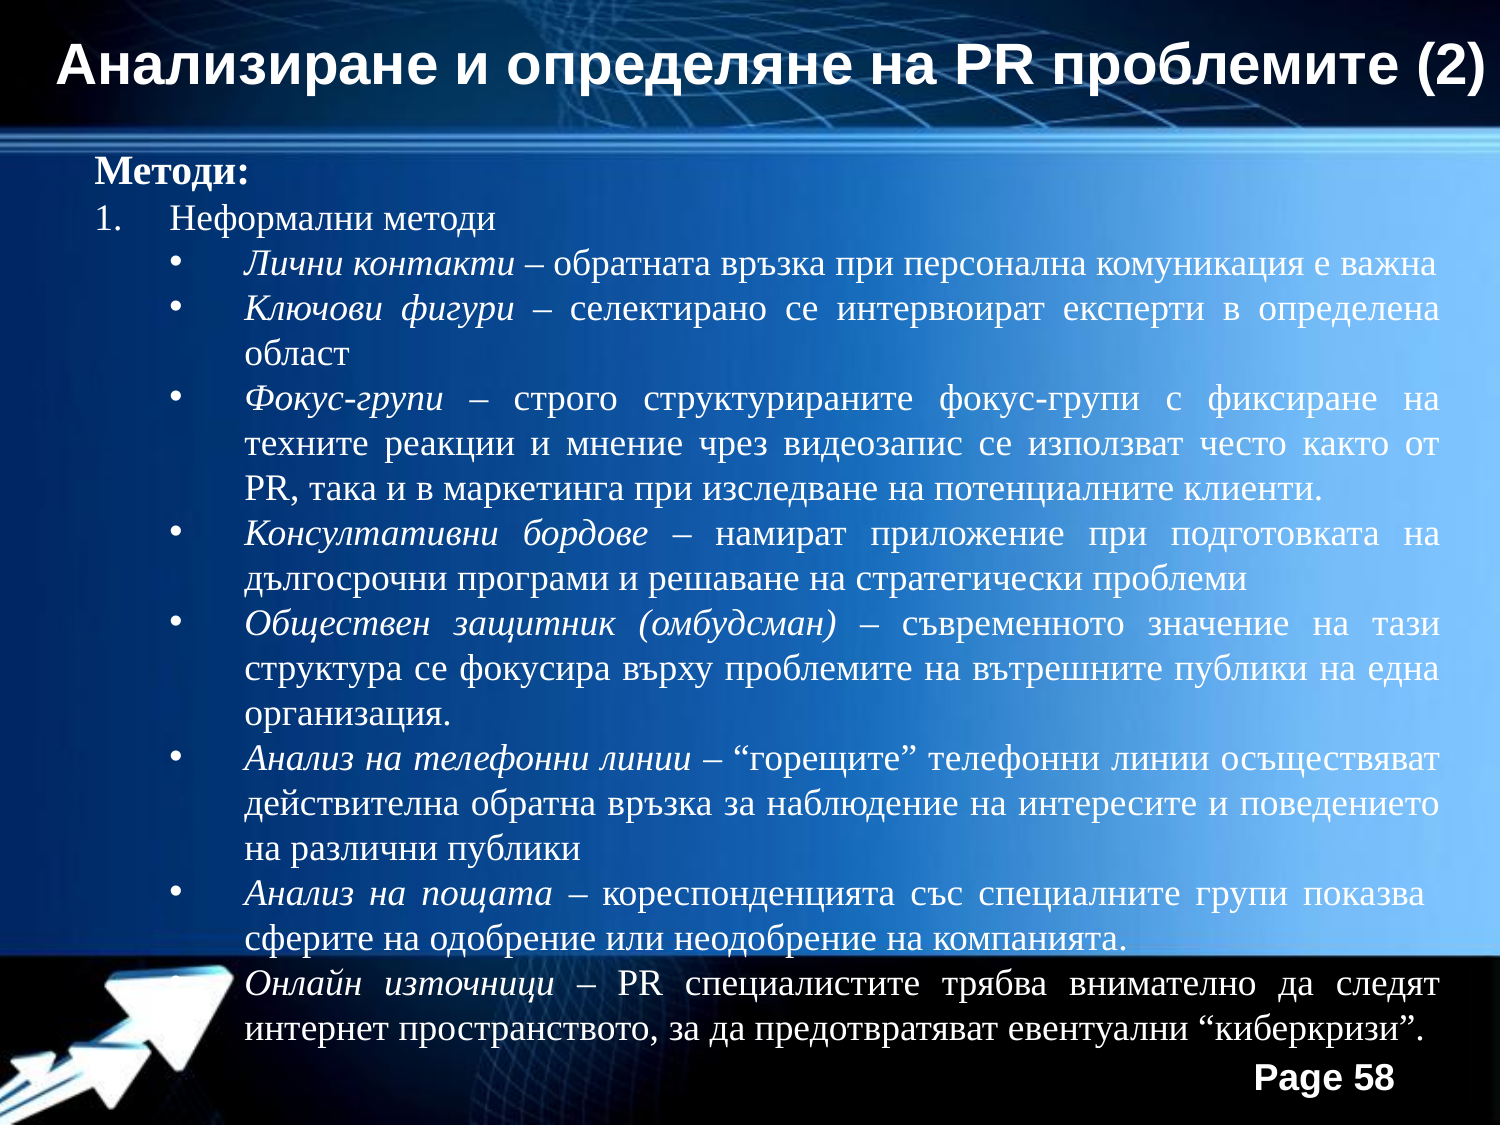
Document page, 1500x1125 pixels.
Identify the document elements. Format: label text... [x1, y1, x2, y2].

text_box Методи: Неформални методи Лични контакти – обратната връзка при персонална комуникация е важна Ключови фигури – селектирано се интервюират експерти в определена област Фокус-групи – строго структурираните фокус-групи с фиксиране на техните реакции и мнение чрез видеозапис се използват често както от PR, така и в маркетинга при изследване на потенциалните клиенти. Консултативни бордове – намират приложение при подготовката на дългосрочни програми и решаване на стратегически проблеми Обществен защитник (омбудсман) – съвременното значение на тази структура се фокусира върху проблемите на вътрешните публики на една организация. Анализ на телефонни линии – “горещите” телефонни линии осъществяват действителна обратна връзка за наблюдение на интересите и поведението на различни публики Анализ на пощата – кореспонденцията със специалните групи показва сферите на одобрение или неодобрение на компанията. Онлайн източници – PR специалистите трябва внимателно да следят интернет пространството, за да предотвратяват евентуални “киберкризи”. [64, 113, 1471, 965]
text_box Анализиране и определяне на PR проблемите (2) [41, 19, 1500, 104]
picture [0, 0, 1500, 1125]
